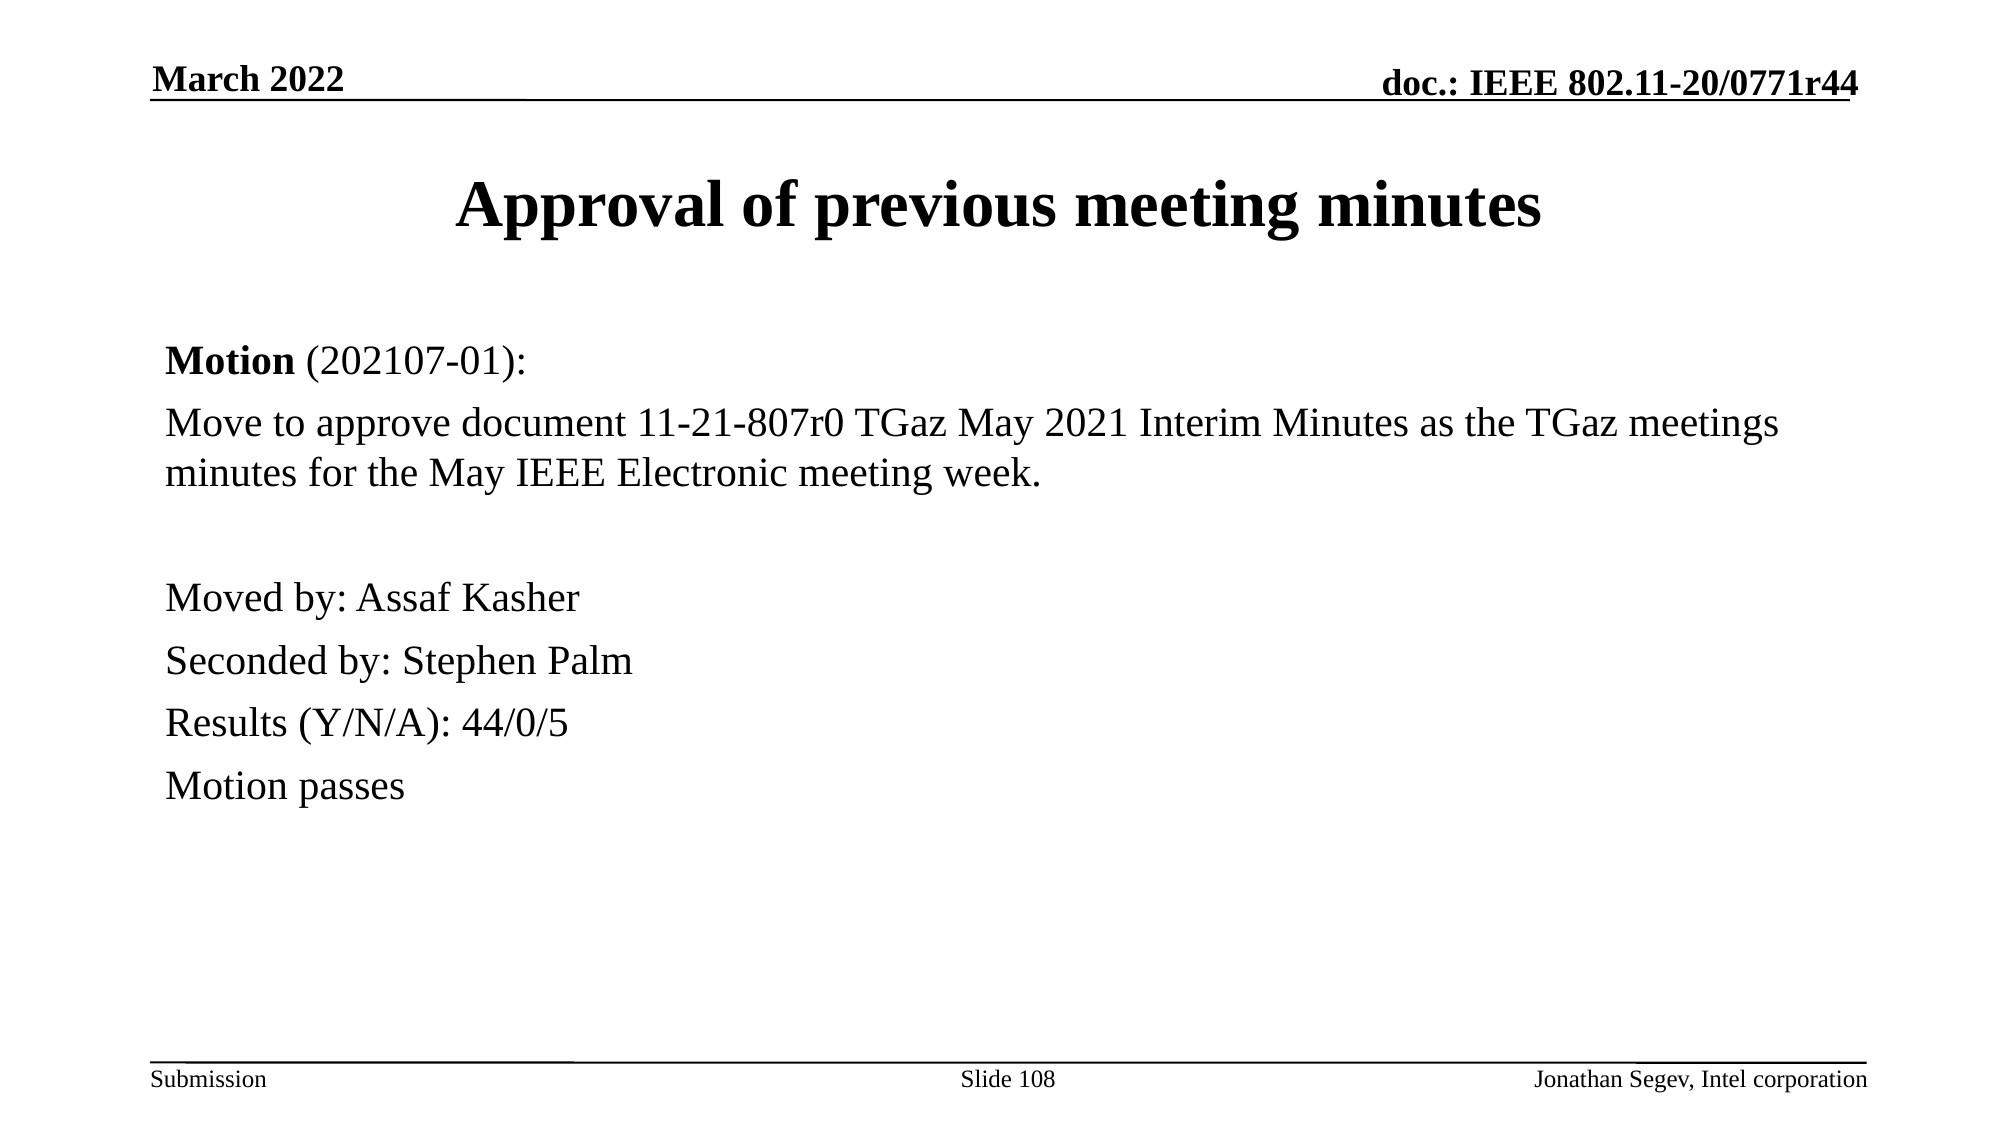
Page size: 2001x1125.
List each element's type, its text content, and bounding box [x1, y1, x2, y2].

list Motion (202107-01): Move to approve document 11-21-807r0 TGaz May 2021 Interim Minutes as the TGaz meetings minutes for the May IEEE Electronic meeting week. Moved by: Assaf Kasher Seconded by: Stephen Palm Results (Y/N/A): 44/0/5 Motion passes [149, 324, 1850, 1000]
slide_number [152, 54, 563, 100]
footer Jonathan Segev, Intel corporation [1171, 1061, 1869, 1093]
title Approval of previous meeting minutes [149, 112, 1850, 288]
slide_number Slide 108 [950, 1061, 1067, 1123]
